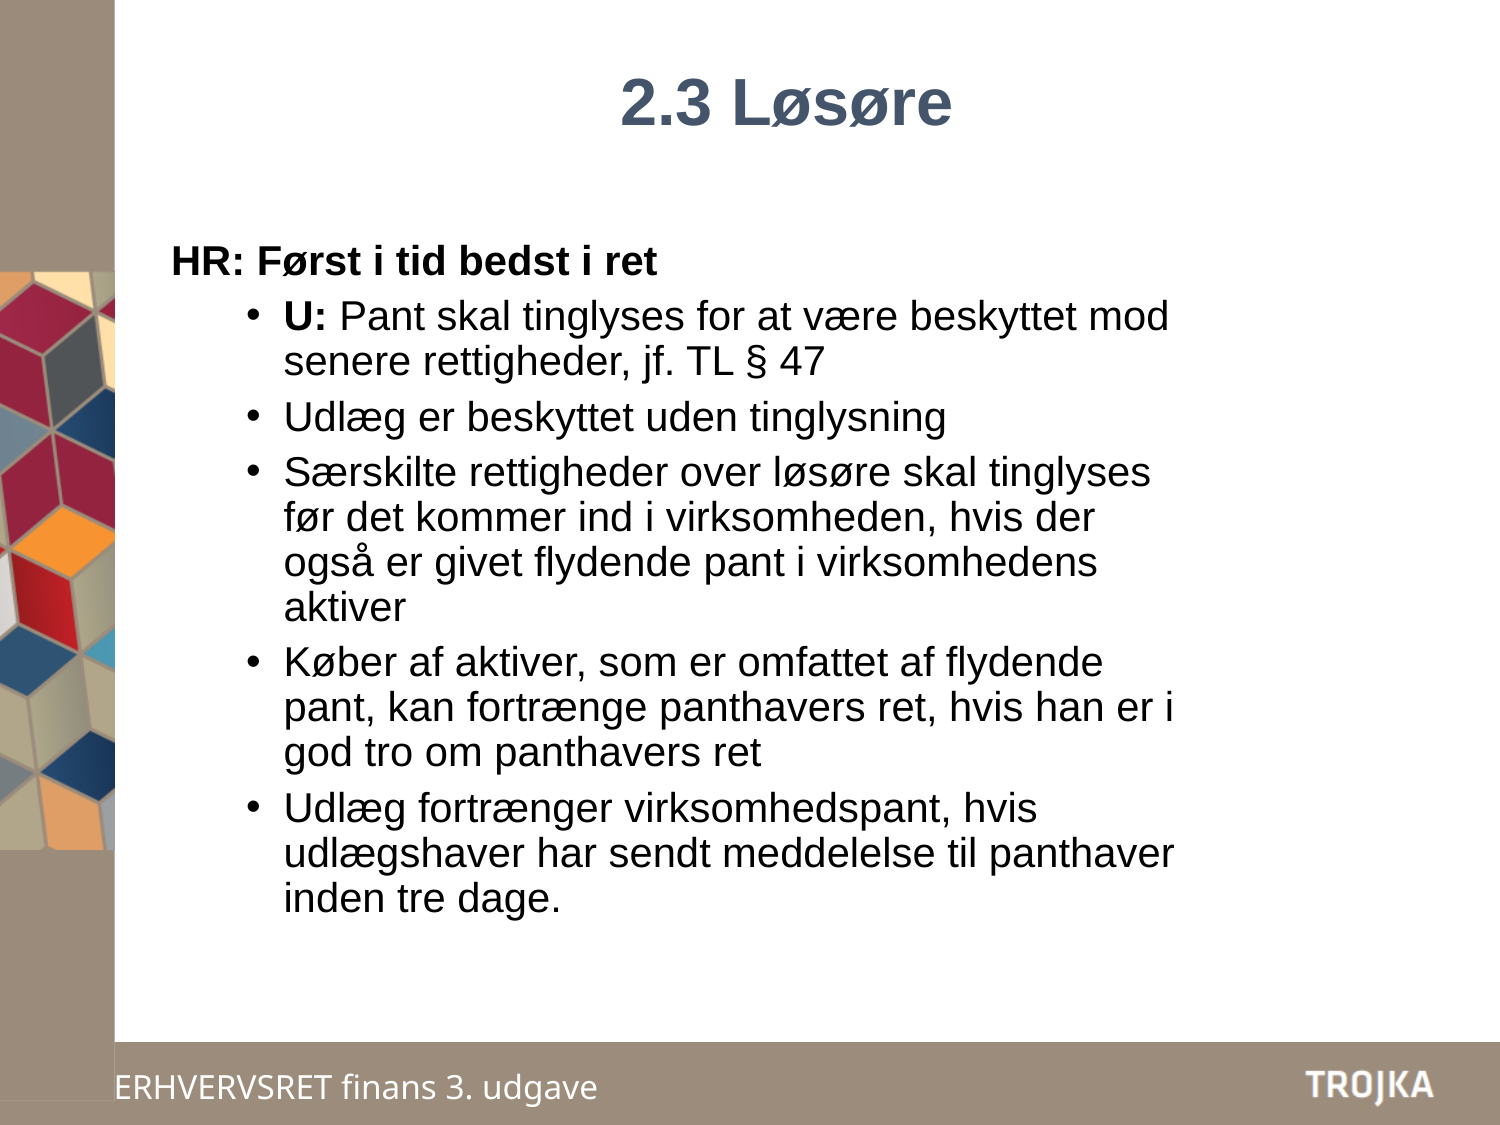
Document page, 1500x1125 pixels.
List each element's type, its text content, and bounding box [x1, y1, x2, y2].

text_box 2.3 Løsøre [112, 4, 1463, 193]
picture [0, 0, 115, 1100]
subtitle HR: Først i tid bedst i ret U: Pant skal tinglyses for at være beskyttet mod senere rettigheder, jf. TL § 47 Udlæg er beskyttet uden tinglysning Særskilte rettigheder over løsøre skal tinglyses før det kommer ind i virksomheden, hvis der også er givet flydende pant i virksomhedens aktiver Køber af aktiver, som er omfattet af flydende pant, kan fortrænge panthavers ret, hvis han er i god tro om panthavers ret Udlæg fortrænger virksomhedspant, hvis udlægshaver har sendt meddelelse til panthaver inden tre dage. [147, 231, 1199, 846]
picture [0, 1042, 1500, 1125]
